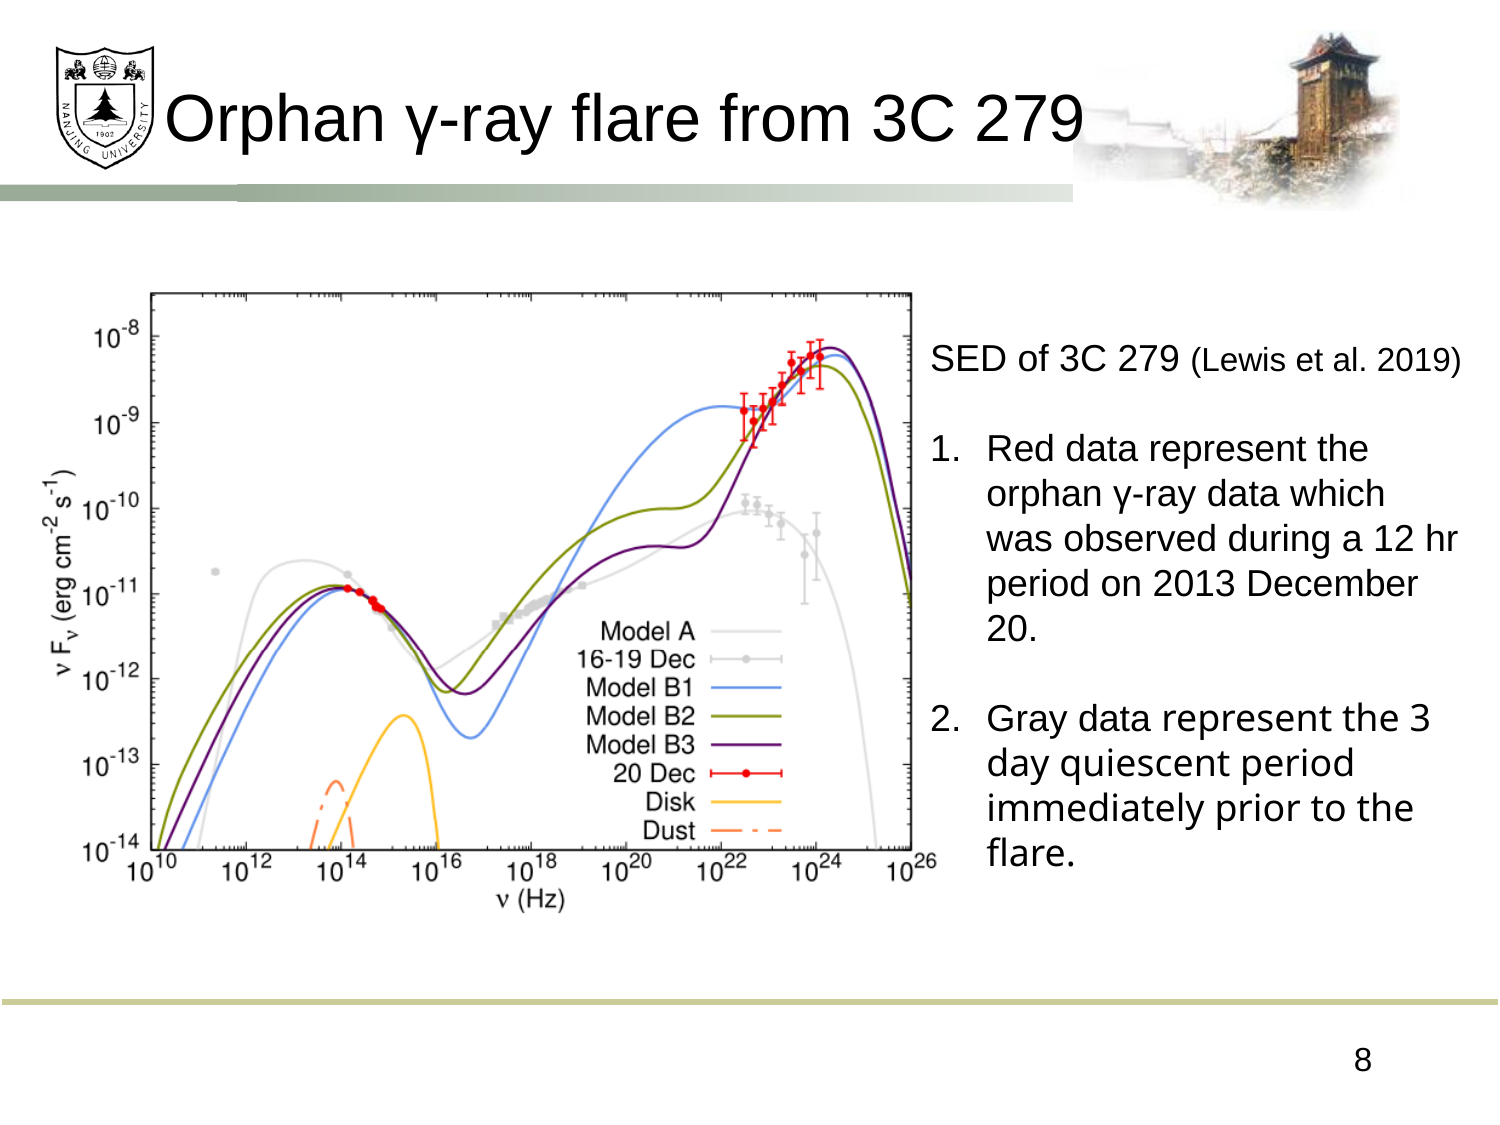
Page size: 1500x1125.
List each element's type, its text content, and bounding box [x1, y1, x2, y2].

picture [40, 290, 939, 918]
title Orphan γ-ray flare from 3C 279 [147, 67, 1105, 163]
picture [50, 42, 160, 173]
slide_number 8 [1234, 1030, 1388, 1107]
picture [1073, 30, 1400, 211]
picture [2, 999, 1498, 1005]
text_box SED of 3C 279 (Lewis et al. 2019) Red data represent the orphan γ-ray data which was observed during a 12 hr period on 2013 December 20. Gray data represent the 3 day quiescent period immediately prior to the flare. [943, 326, 1478, 881]
